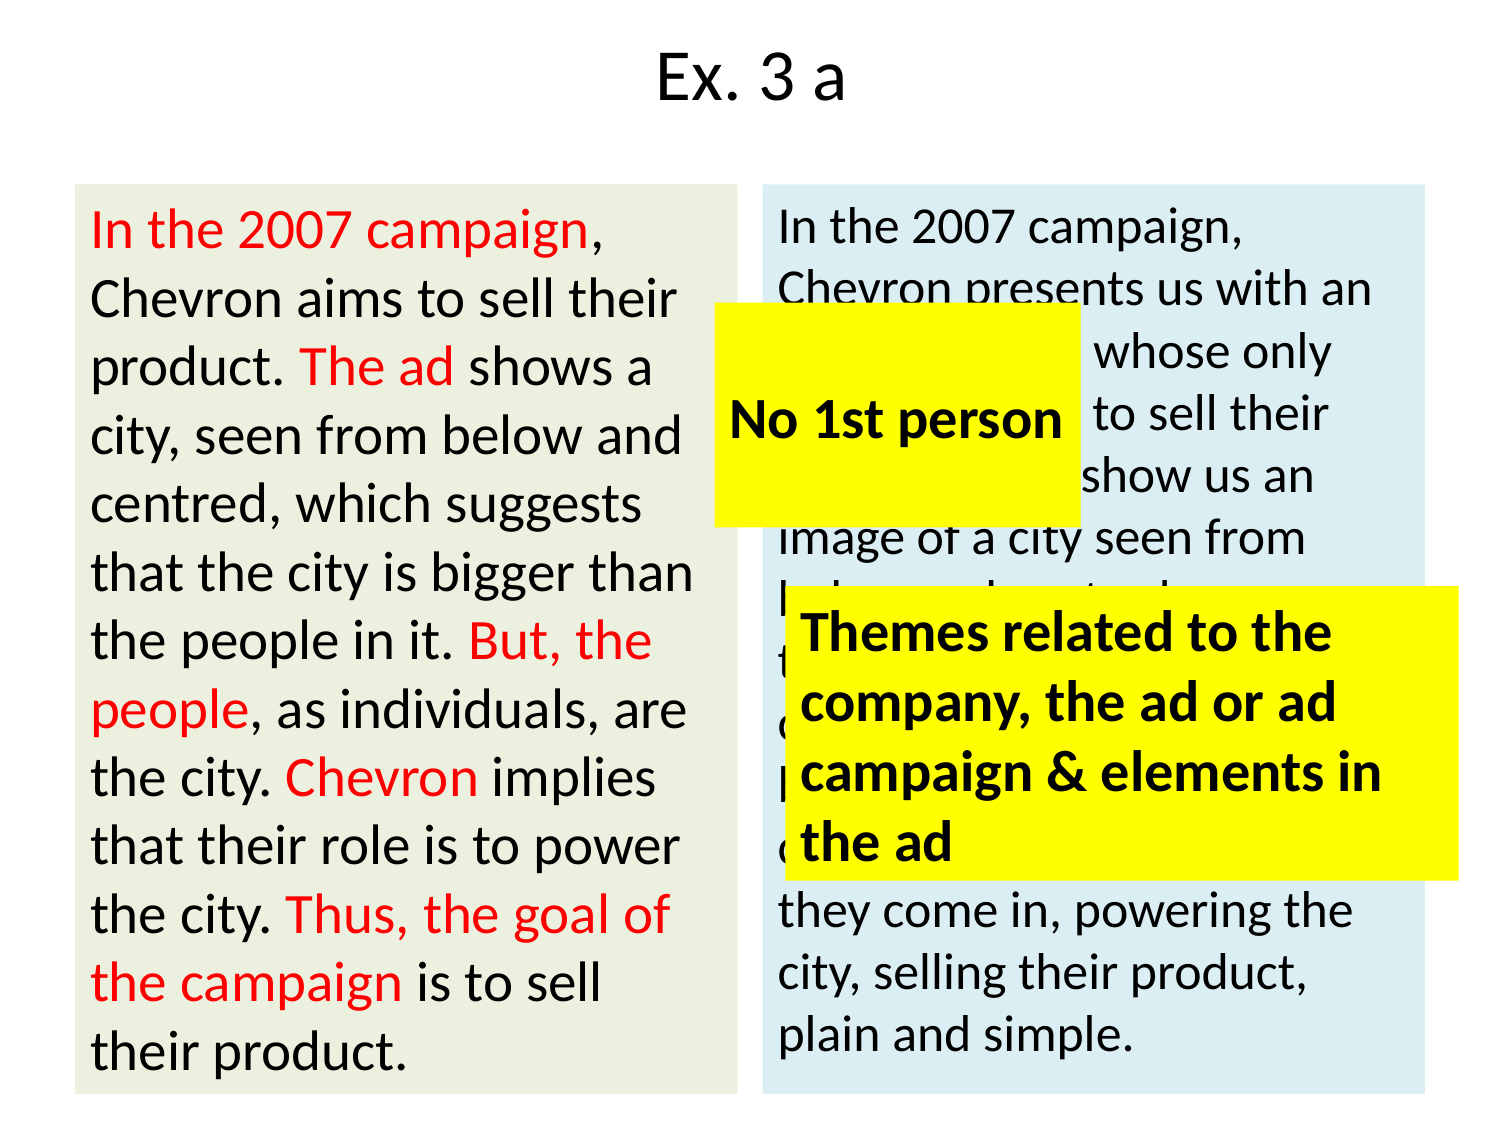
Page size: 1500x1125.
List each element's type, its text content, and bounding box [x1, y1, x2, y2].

text_box Themes related to the company, the ad or ad campaign & elements in the ad [785, 586, 1459, 881]
list In the 2007 campaign, Chevron presents us with an advertisement whose only focus is simply to sell their product. They show us an image of a city seen from below and centred, transmitting the idea that the city is bigger than all of us, but we, as individuals, are the city itself, and that’s where they come in, powering the city, selling their product, plain and simple. [762, 184, 1425, 1094]
list In the 2007 campaign, Chevron aims to sell their product. The ad shows a city, seen from below and centred, which suggests that the city is bigger than the people in it. But, the people, as individuals, are the city. Chevron implies that their role is to power the city. Thus, the goal of the campaign is to sell their product. [75, 184, 738, 1094]
slide_number 9 [1074, 1042, 1425, 1103]
title Ex. 3 a [76, 19, 1427, 124]
text_box No 1st person [714, 302, 1081, 528]
